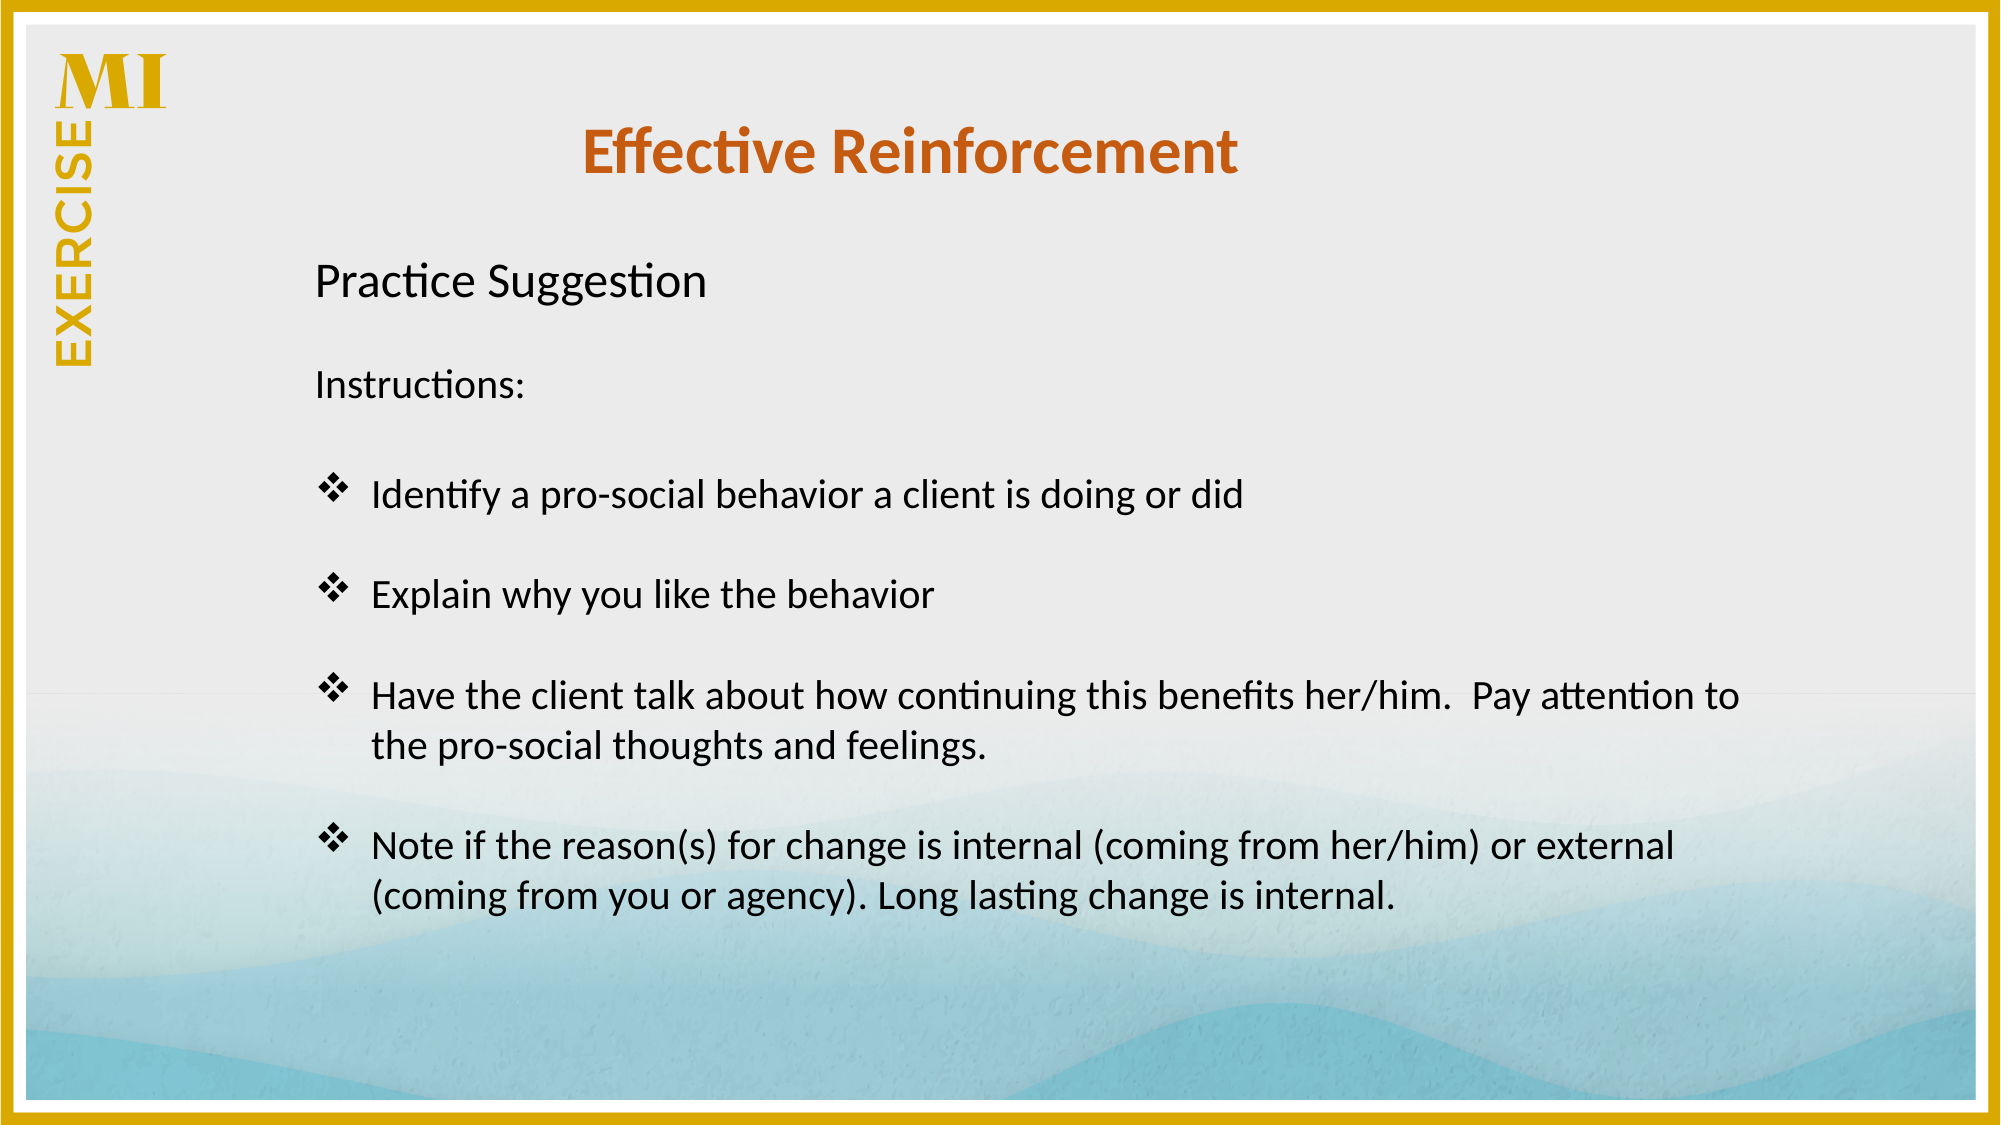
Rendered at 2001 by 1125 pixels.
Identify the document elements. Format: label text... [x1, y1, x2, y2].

text_box Effective Reinforcement Practice Suggestion Instructions: Identify a pro-social behavior a client is doing or did Explain why you like the behavior Have the client talk about how continuing this benefits her/him. Pay attention to the pro-social thoughts and feelings. Note if the reason(s) for change is internal (coming from her/him) or external (coming from you or agency). Long lasting change is internal. [300, 99, 1765, 1075]
picture [0, 0, 2001, 1125]
